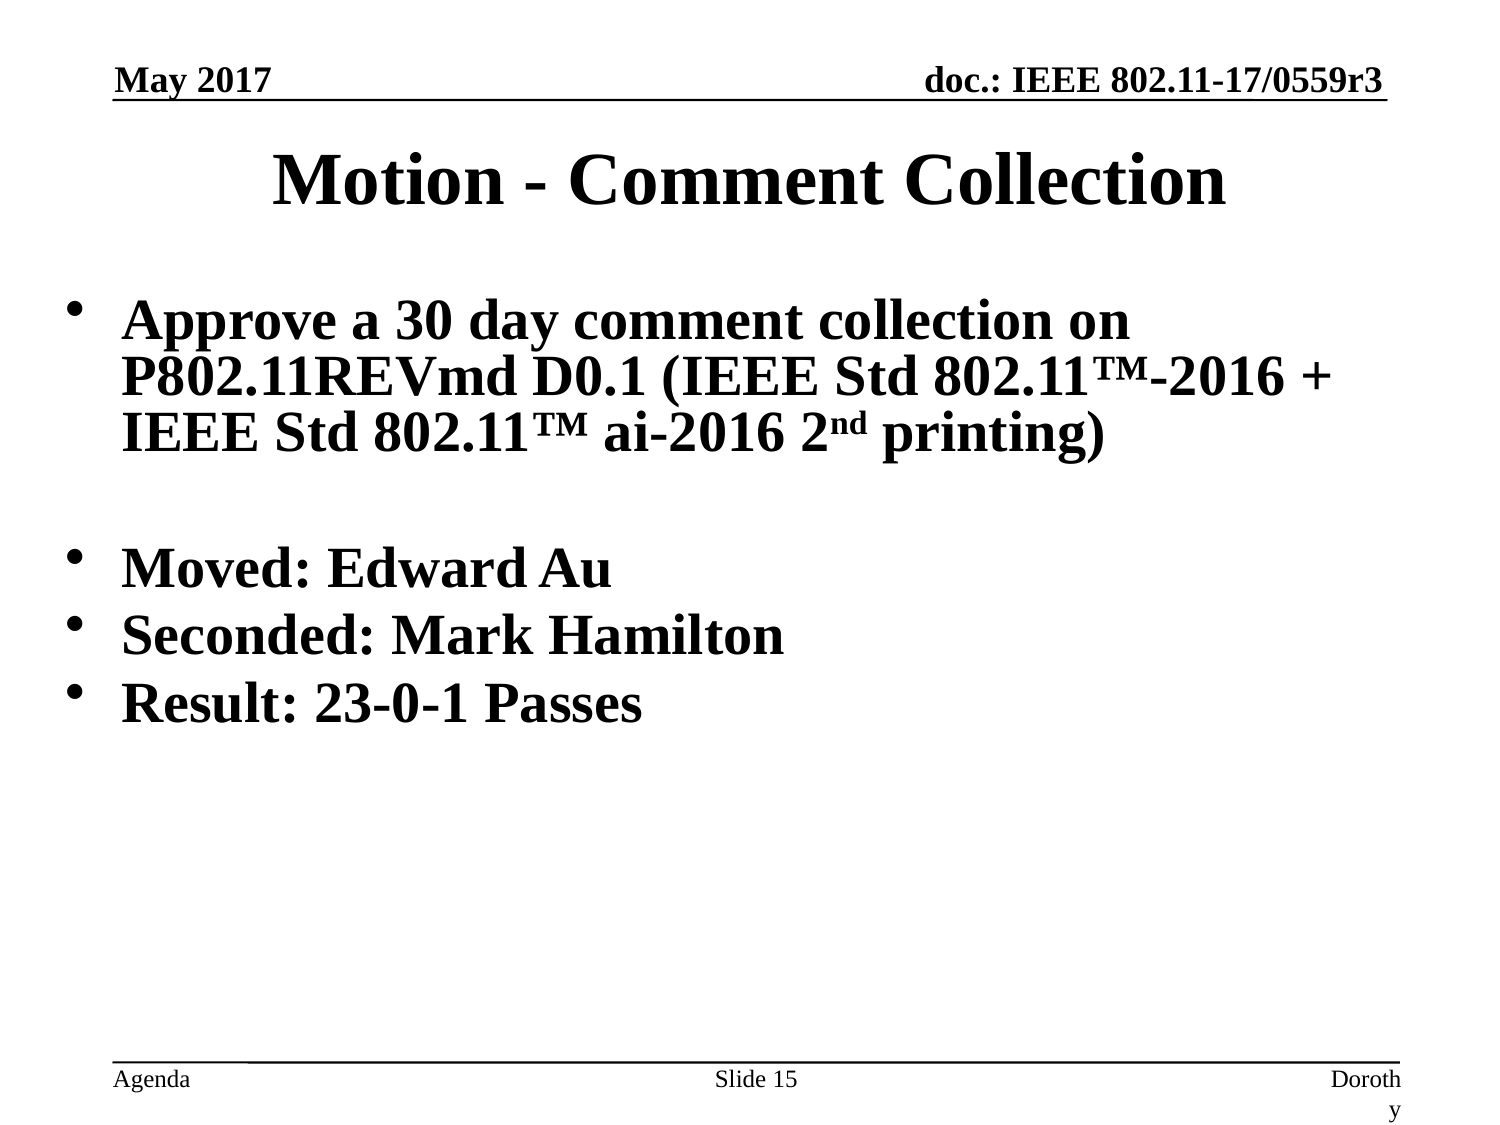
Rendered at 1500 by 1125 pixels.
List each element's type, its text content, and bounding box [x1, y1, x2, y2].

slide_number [114, 54, 425, 100]
slide_number Slide 15 [712, 1062, 800, 1093]
text_box Approve a 30 day comment collection on P802.11REVmd D0.1 (IEEE Std 802.11™-2016 + IEEE Std 802.11™ ai-2016 2nd printing) Moved: Edward Au Seconded: Mark Hamilton Result: 23-0-1 Passes [50, 287, 1413, 850]
title Motion - Comment Collection [112, 137, 1388, 213]
footer Dorothy Stanley, HP Enterprise [1325, 1062, 1402, 1093]
